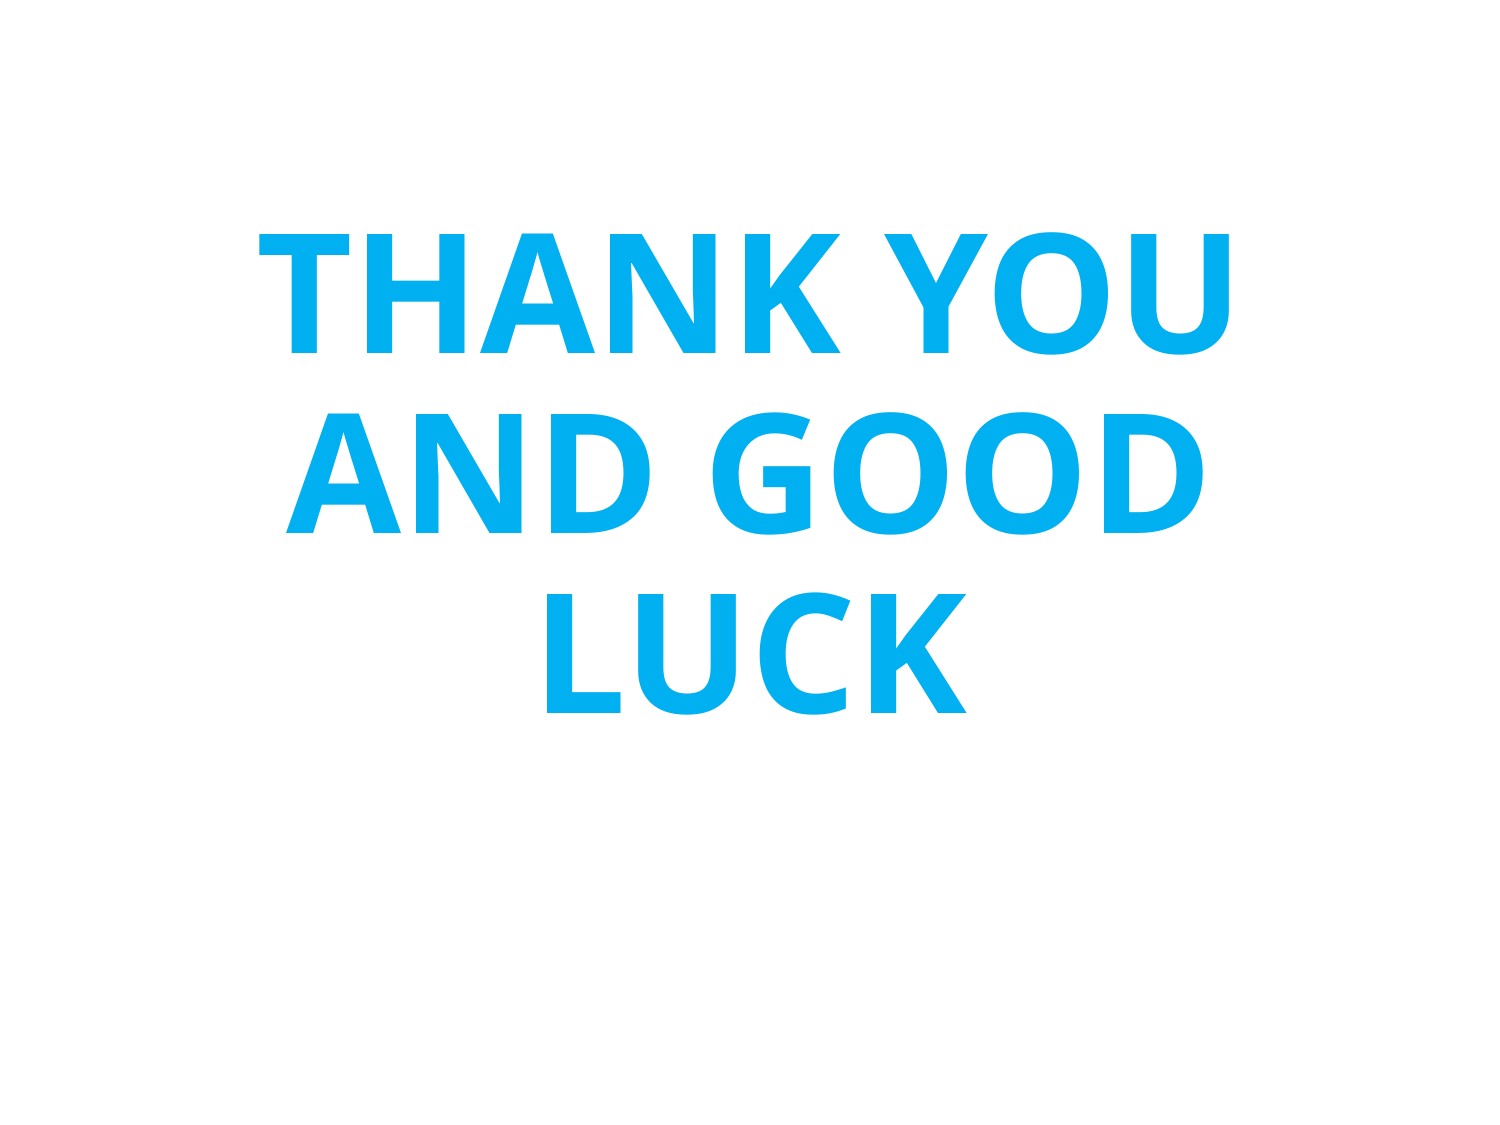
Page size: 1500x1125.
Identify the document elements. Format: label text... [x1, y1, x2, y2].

title THANK YOU AND GOOD LUCK [187, 184, 1313, 938]
